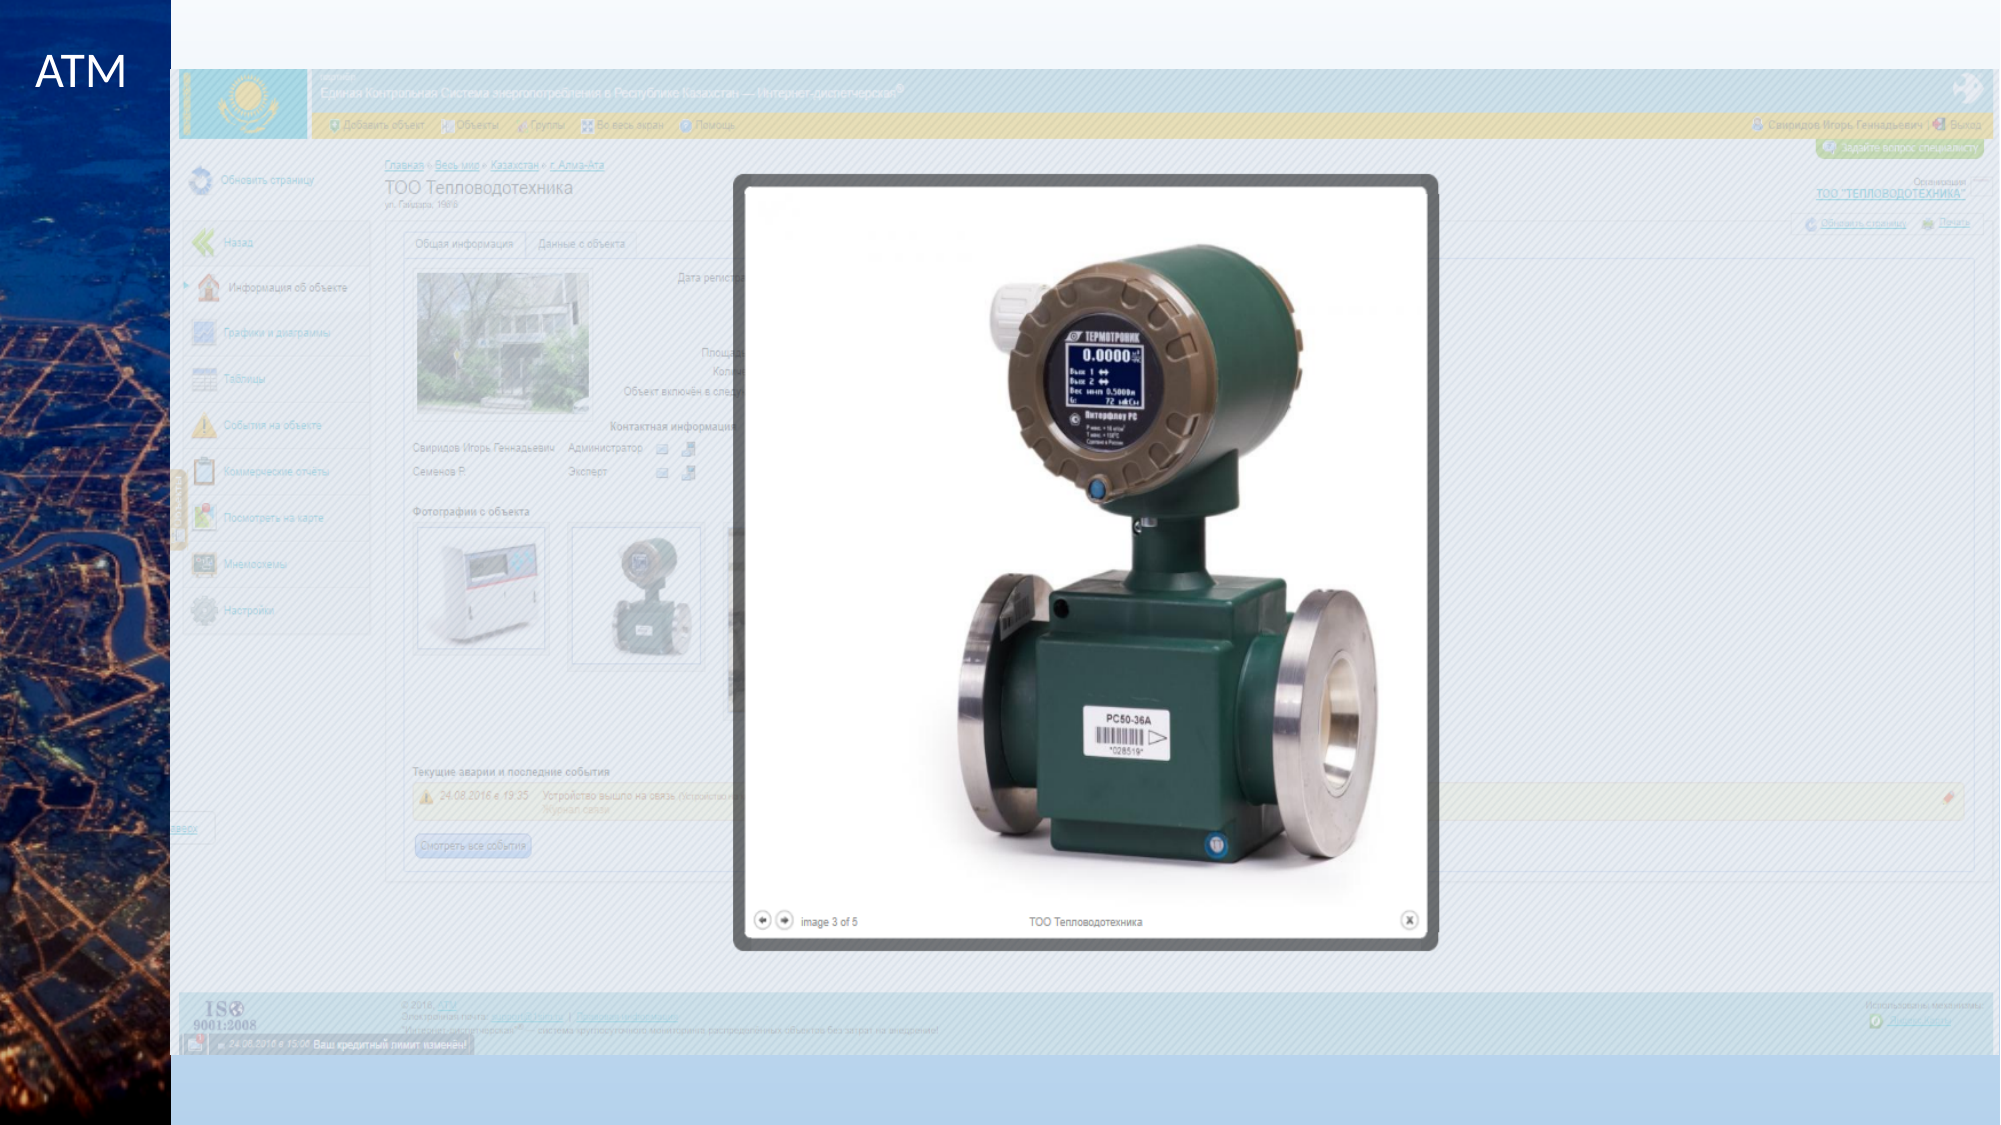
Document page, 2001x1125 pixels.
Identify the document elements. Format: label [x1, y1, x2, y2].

text_box [0, 0, 171, 1125]
picture [170, 69, 1999, 1056]
